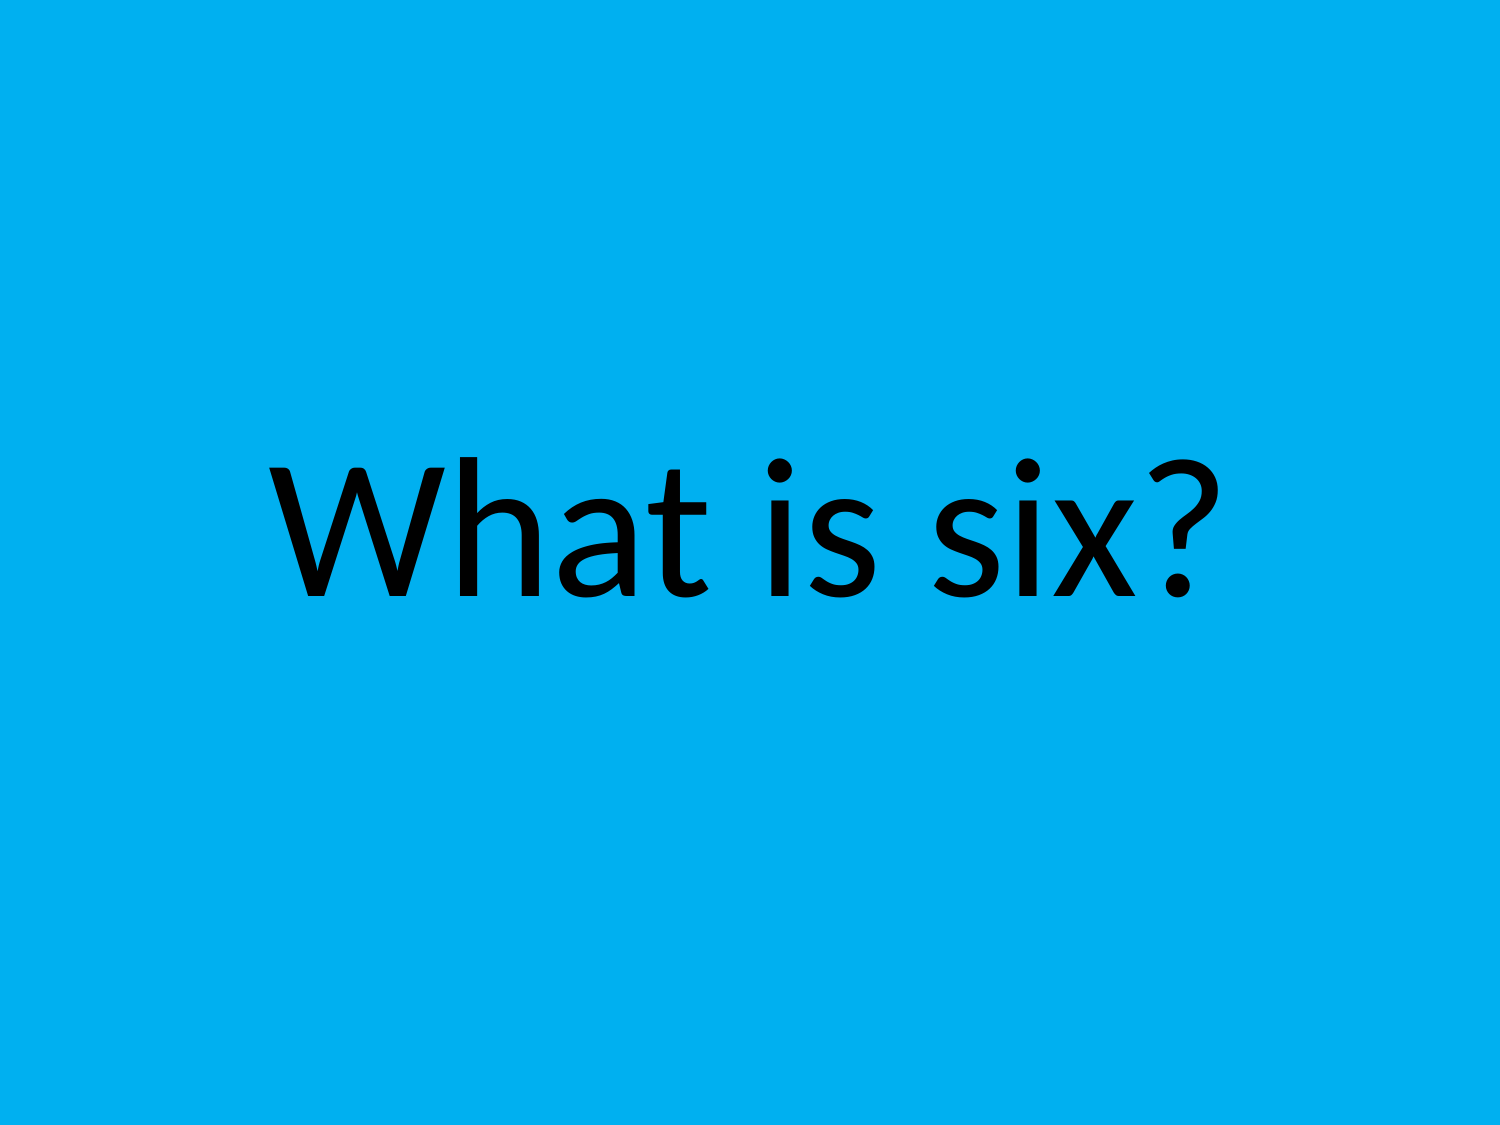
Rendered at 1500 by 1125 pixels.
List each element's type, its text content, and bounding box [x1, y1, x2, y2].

title What is six? [75, 45, 1425, 988]
